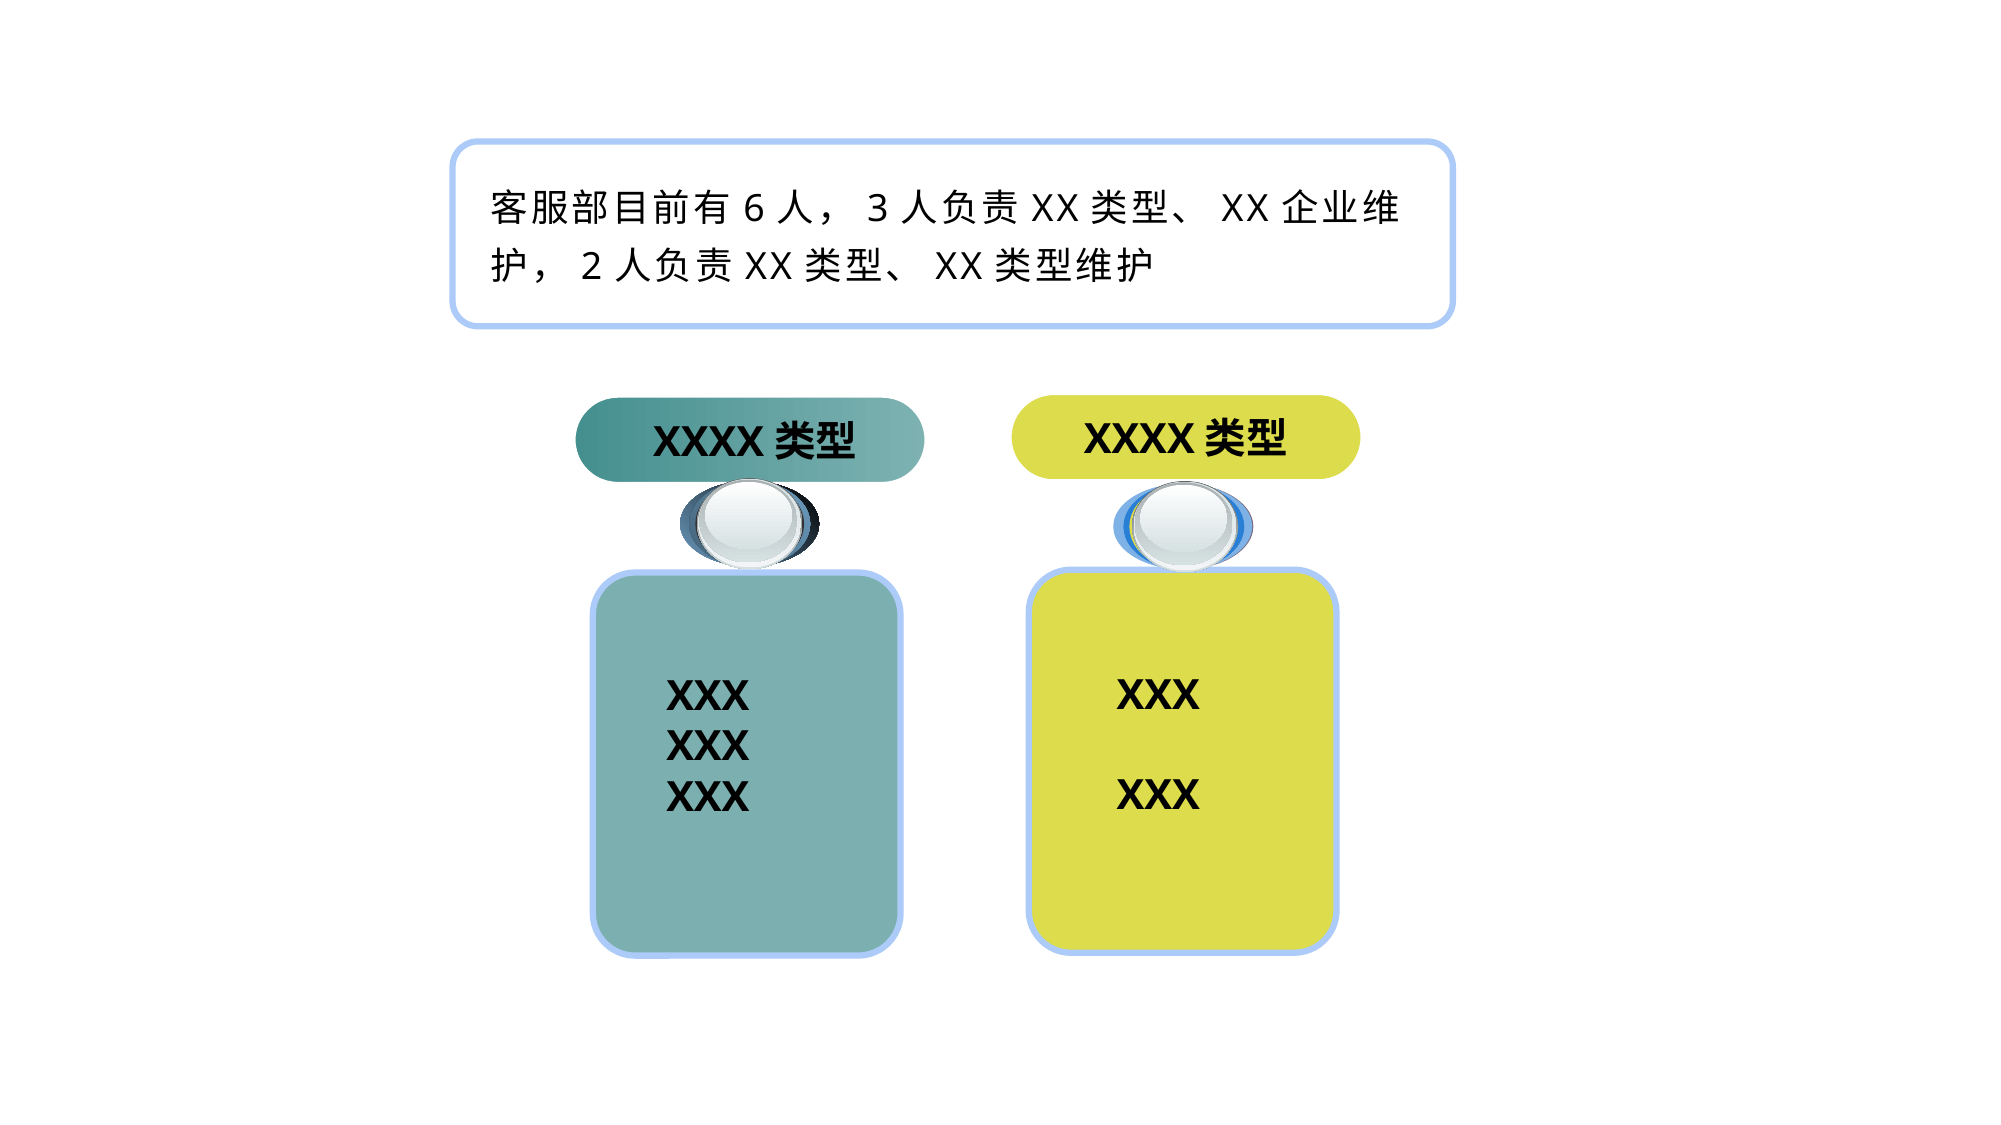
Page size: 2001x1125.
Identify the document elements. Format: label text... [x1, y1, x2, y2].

text_box XXXX类型 [572, 394, 928, 481]
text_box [592, 478, 901, 956]
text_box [1028, 480, 1337, 953]
text_box [452, 141, 1453, 327]
text_box XXXX类型 [1008, 392, 1364, 480]
